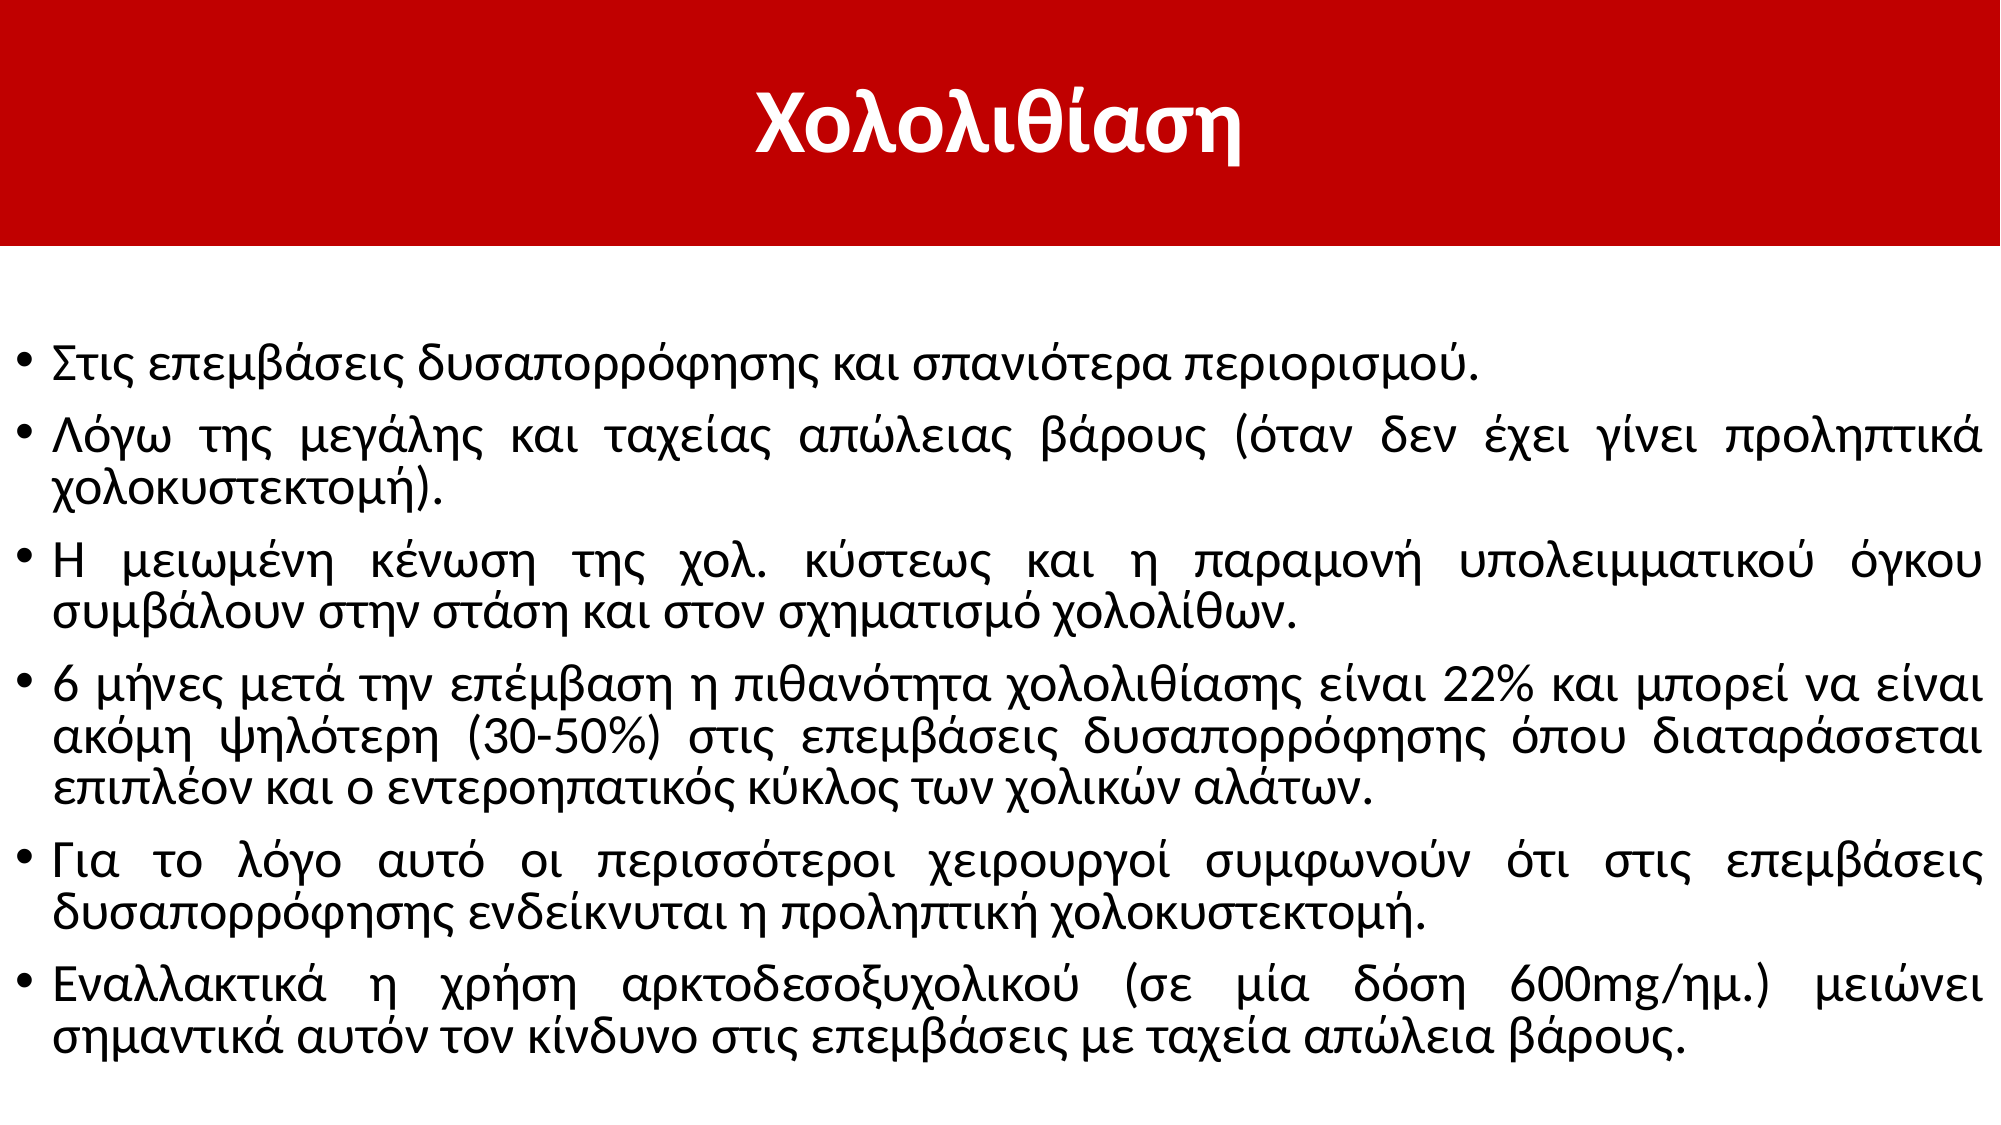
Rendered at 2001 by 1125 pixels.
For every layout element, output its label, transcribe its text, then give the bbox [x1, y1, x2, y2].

title Χολολιθίαση [0, 0, 2000, 245]
list Στις επεμβάσεις δυσαπορρόφησης και σπανιότερα περιορισμού. Λόγω της μεγάλης και ταχείας απώλειας βάρους (όταν δεν έχει γίνει προληπτικά χολοκυστεκτομή). Η μειωμένη κένωση της χολ. κύστεως και η παραμονή υπολειμματικού όγκου συμβάλουν στην στάση και στον σχηματισμό χολολίθων. 6 μήνες μετά την επέμβαση η πιθανότητα χολολιθίασης είναι 22% και μπορεί να είναι ακόμη ψηλότερη (30-50%) στις επεμβάσεις δυσαπορρόφησης όπου διαταράσσεται επιπλέον και ο εντεροηπατικός κύκλος των χολικών αλάτων. Για το λόγο αυτό οι περισσότεροι χειρουργοί συμφωνούν ότι στις επεμβάσεις δυσαπορρόφησης ενδείκνυται η προληπτική χολοκυστεκτομή. Εναλλακτικά η χρήση αρκτοδεσοξυχολικού (σε μία δόση 600mg/ημ.) μειώνει σημαντικά αυτόν τον κίνδυνο στις επεμβάσεις με ταχεία απώλεια βάρους. [0, 245, 2000, 1125]
